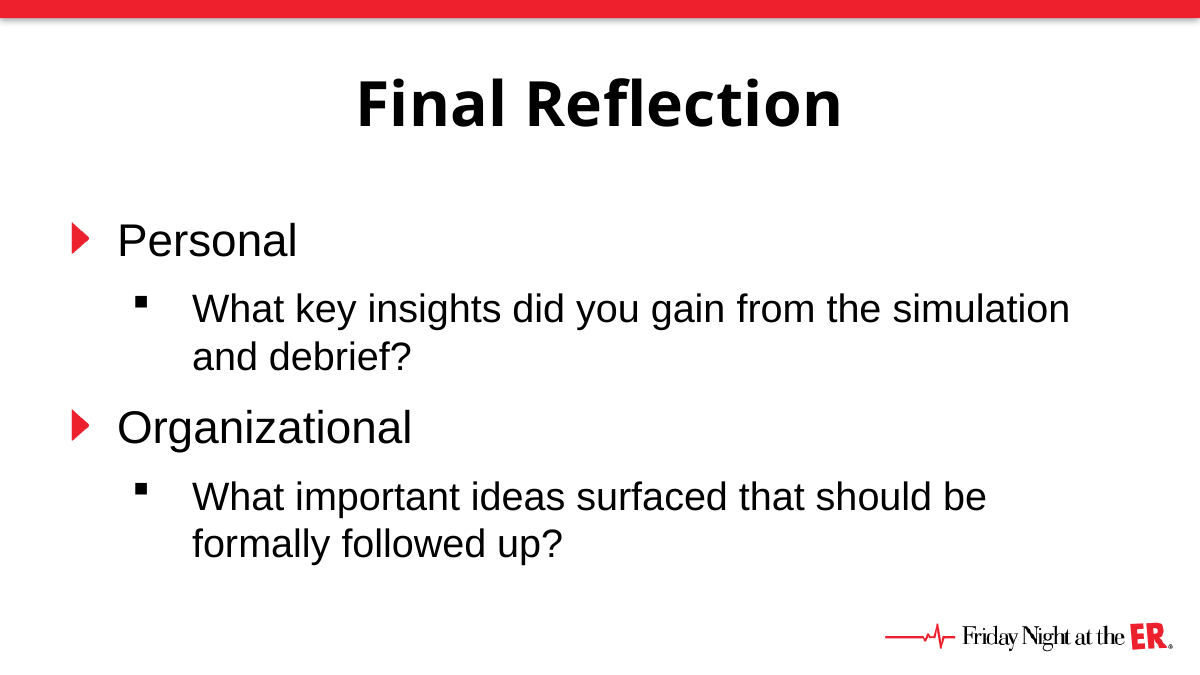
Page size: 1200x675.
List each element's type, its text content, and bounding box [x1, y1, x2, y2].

title Final Reflection [60, 44, 1140, 158]
list Personal What key insights did you gain from the simulation and debrief? Organizational What important ideas surfaced that should be formally followed up? [60, 204, 1140, 603]
picture [71, 408, 89, 441]
picture [71, 221, 89, 254]
text_box [0, 0, 1200, 19]
picture [876, 613, 1180, 659]
